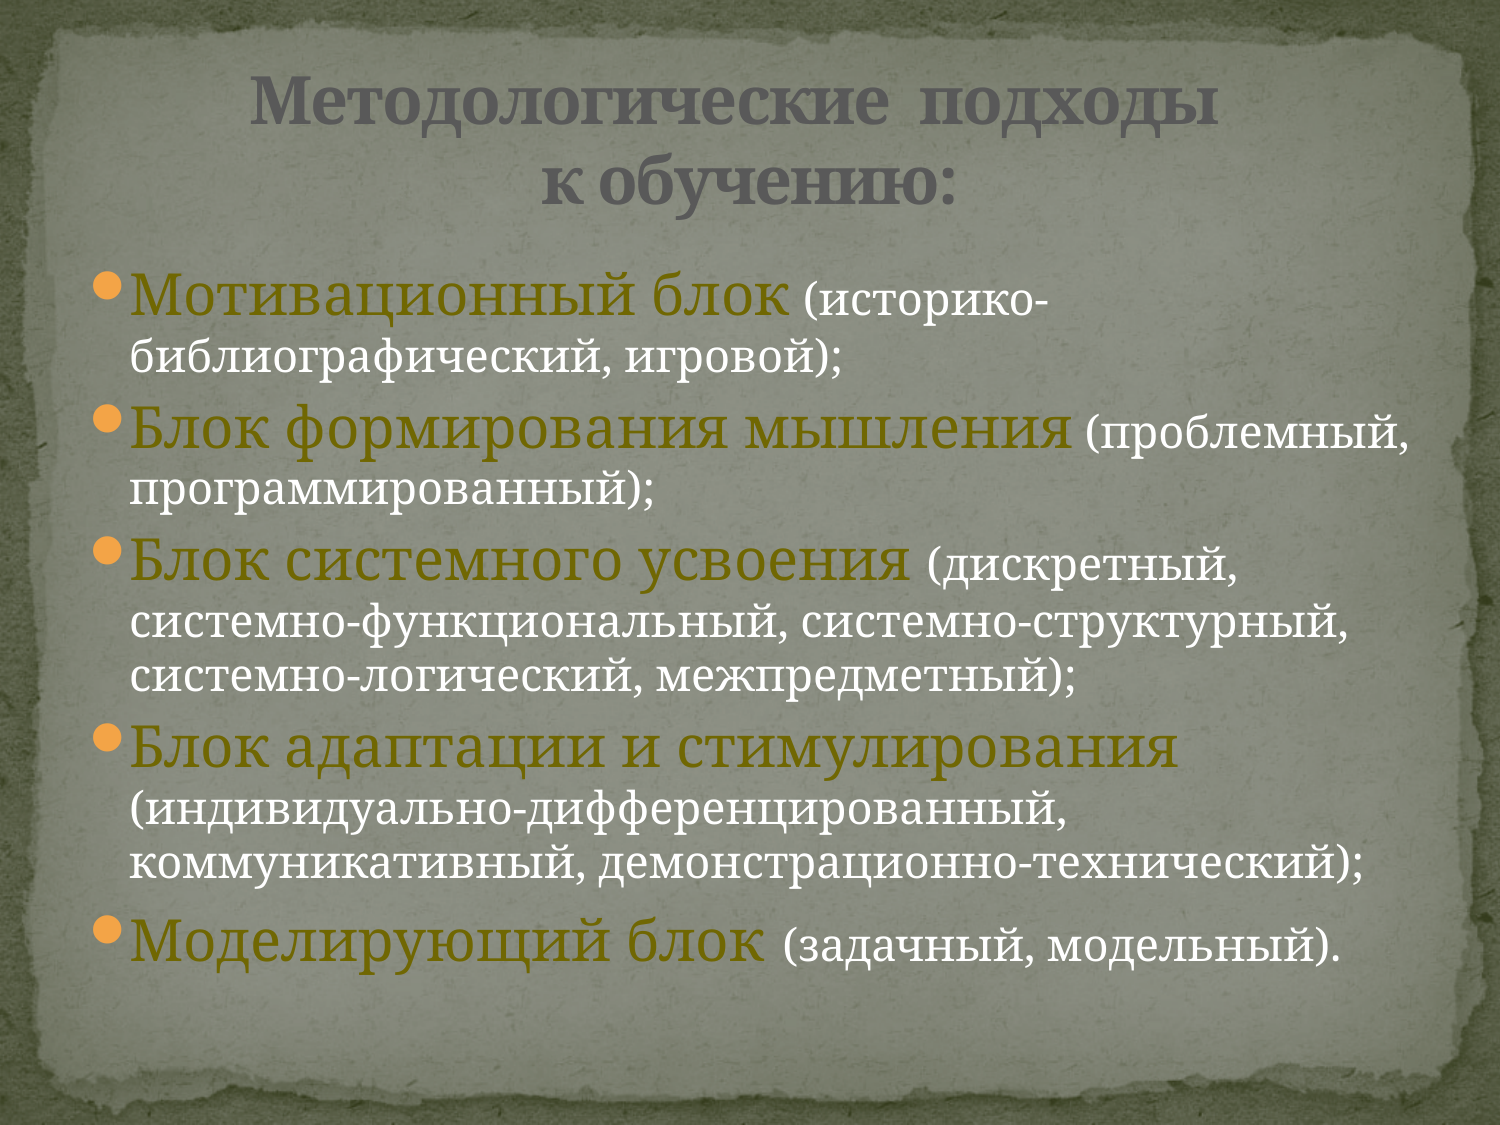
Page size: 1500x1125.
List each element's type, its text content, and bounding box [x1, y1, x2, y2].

title Методологические подходы к обучению: [74, 24, 1425, 225]
list Мотивационный блок (историко-библиографический, игровой); Блок формирования мышления (проблемный, программированный); Блок системного усвоения (дискретный, системно-функциональный, системно-структурный, системно-логический, межпредметный); Блок адаптации и стимулирования (индивидуально-дифференцированный, коммуникативный, демонстрационно-технический); Моделирующий блок (задачный, модельный). [75, 249, 1425, 1000]
